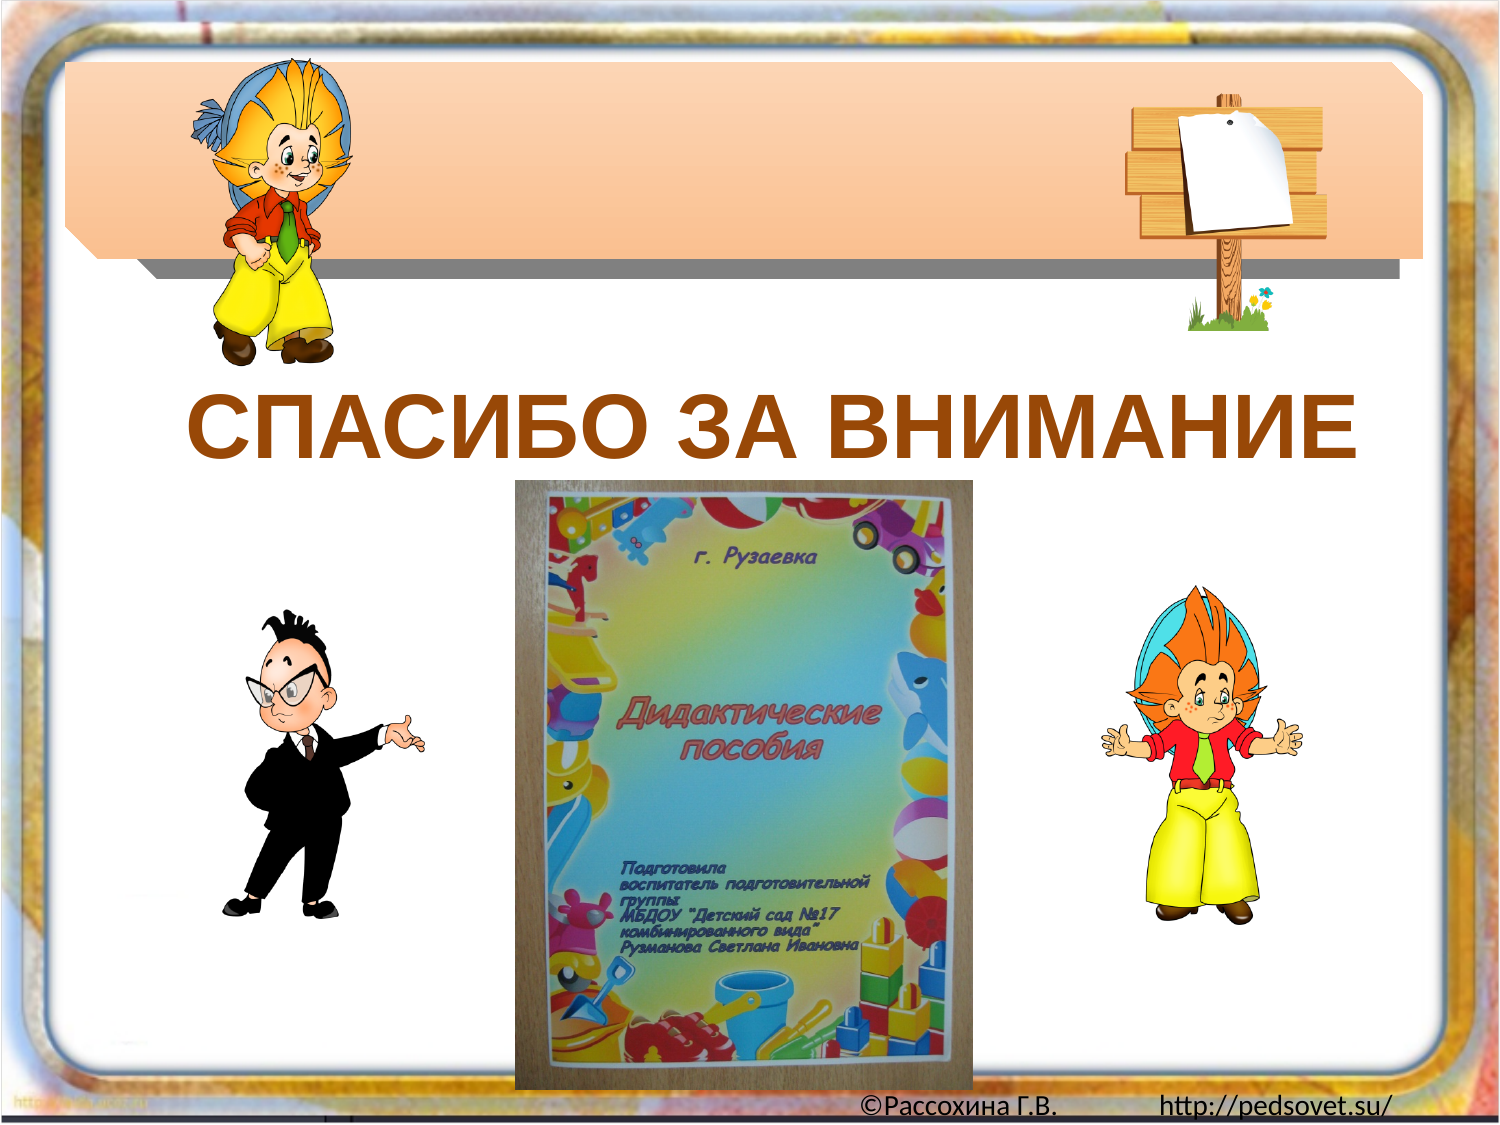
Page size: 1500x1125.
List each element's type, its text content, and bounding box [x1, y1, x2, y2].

picture [0, 0, 1500, 1125]
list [1101, 585, 1303, 925]
title СПАСИБО ЗА ВНИМАНИЕ [46, 316, 1500, 528]
